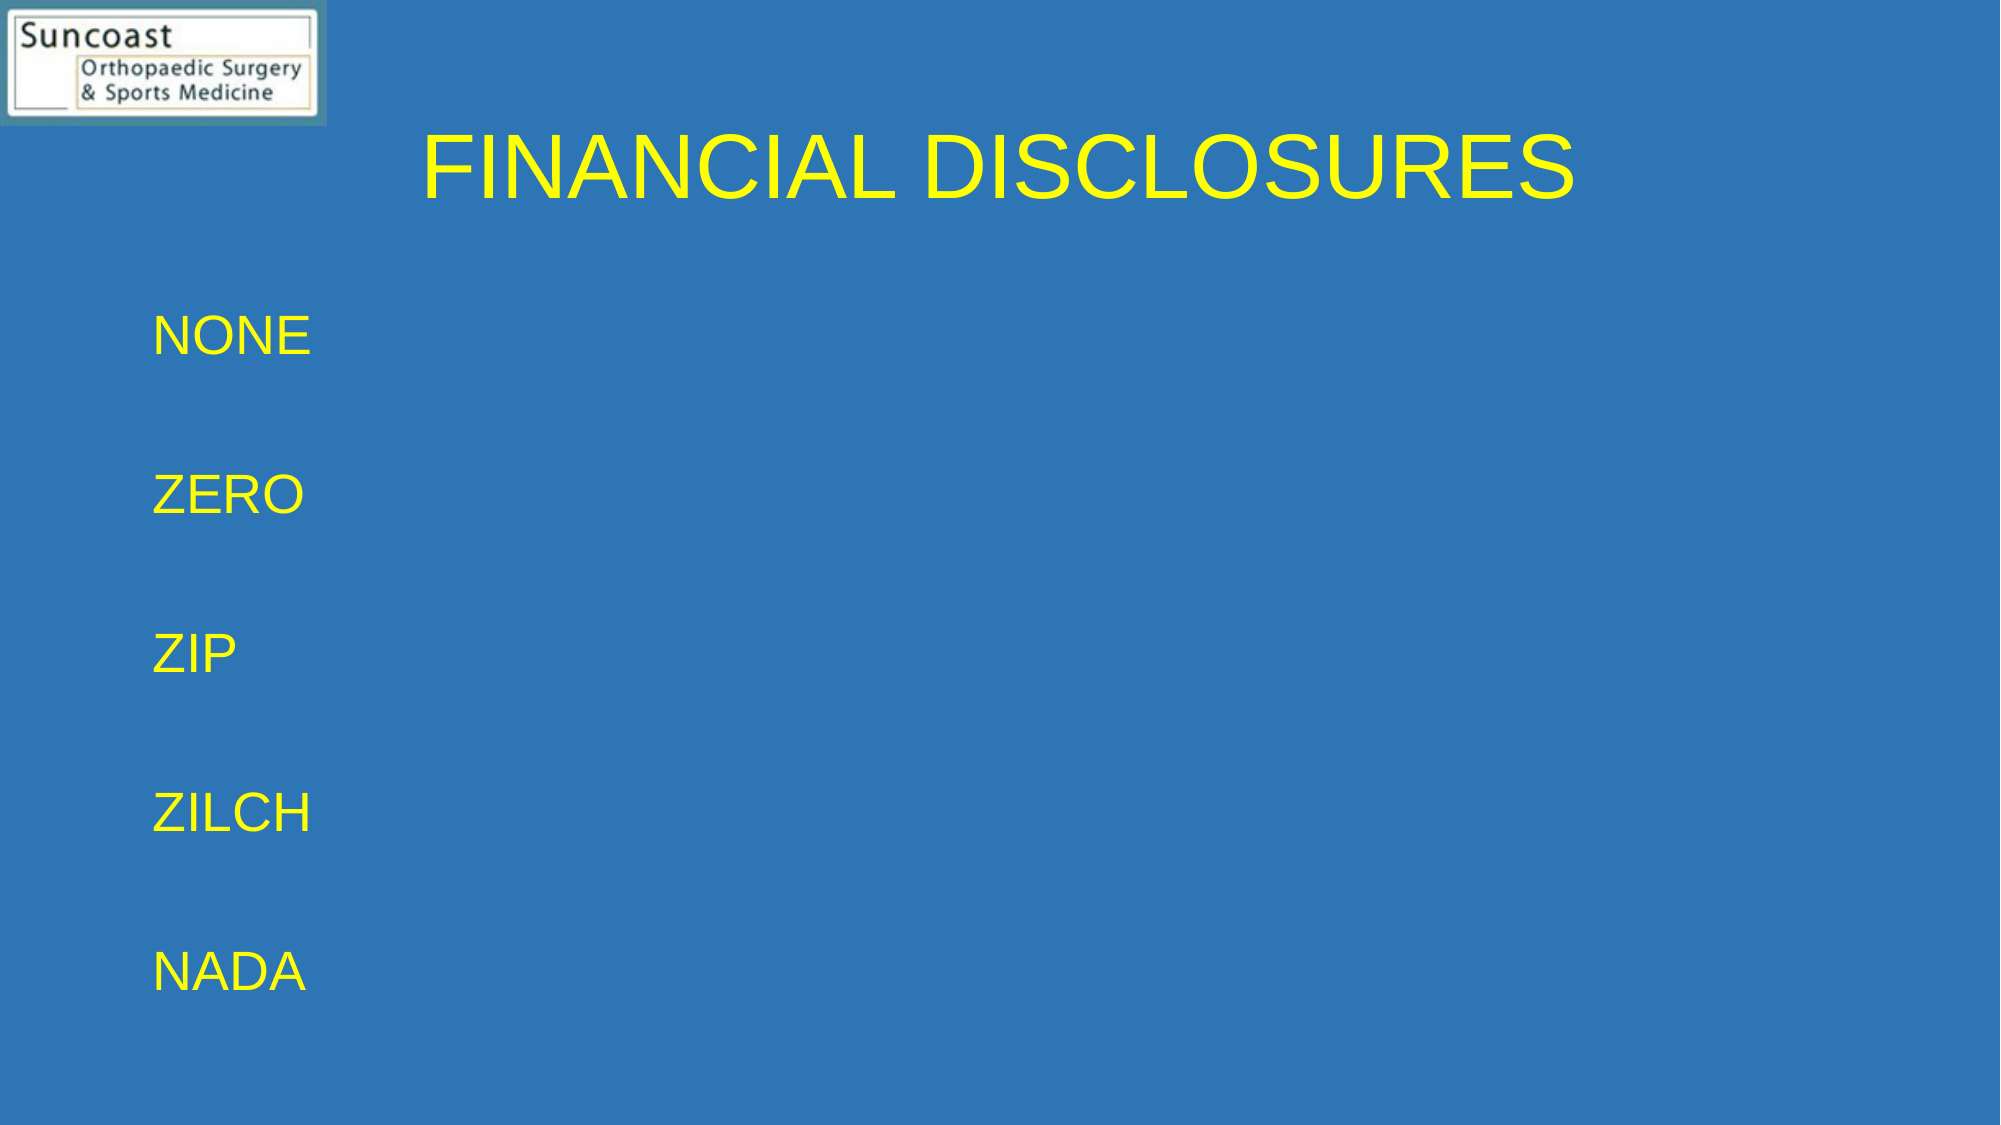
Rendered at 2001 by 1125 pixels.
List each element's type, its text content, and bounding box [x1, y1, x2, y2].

picture [0, 0, 327, 126]
list NONE ZERO ZIP ZILCH NADA [137, 299, 1863, 1014]
title FINANCIAL DISCLOSURES [137, 59, 1863, 278]
